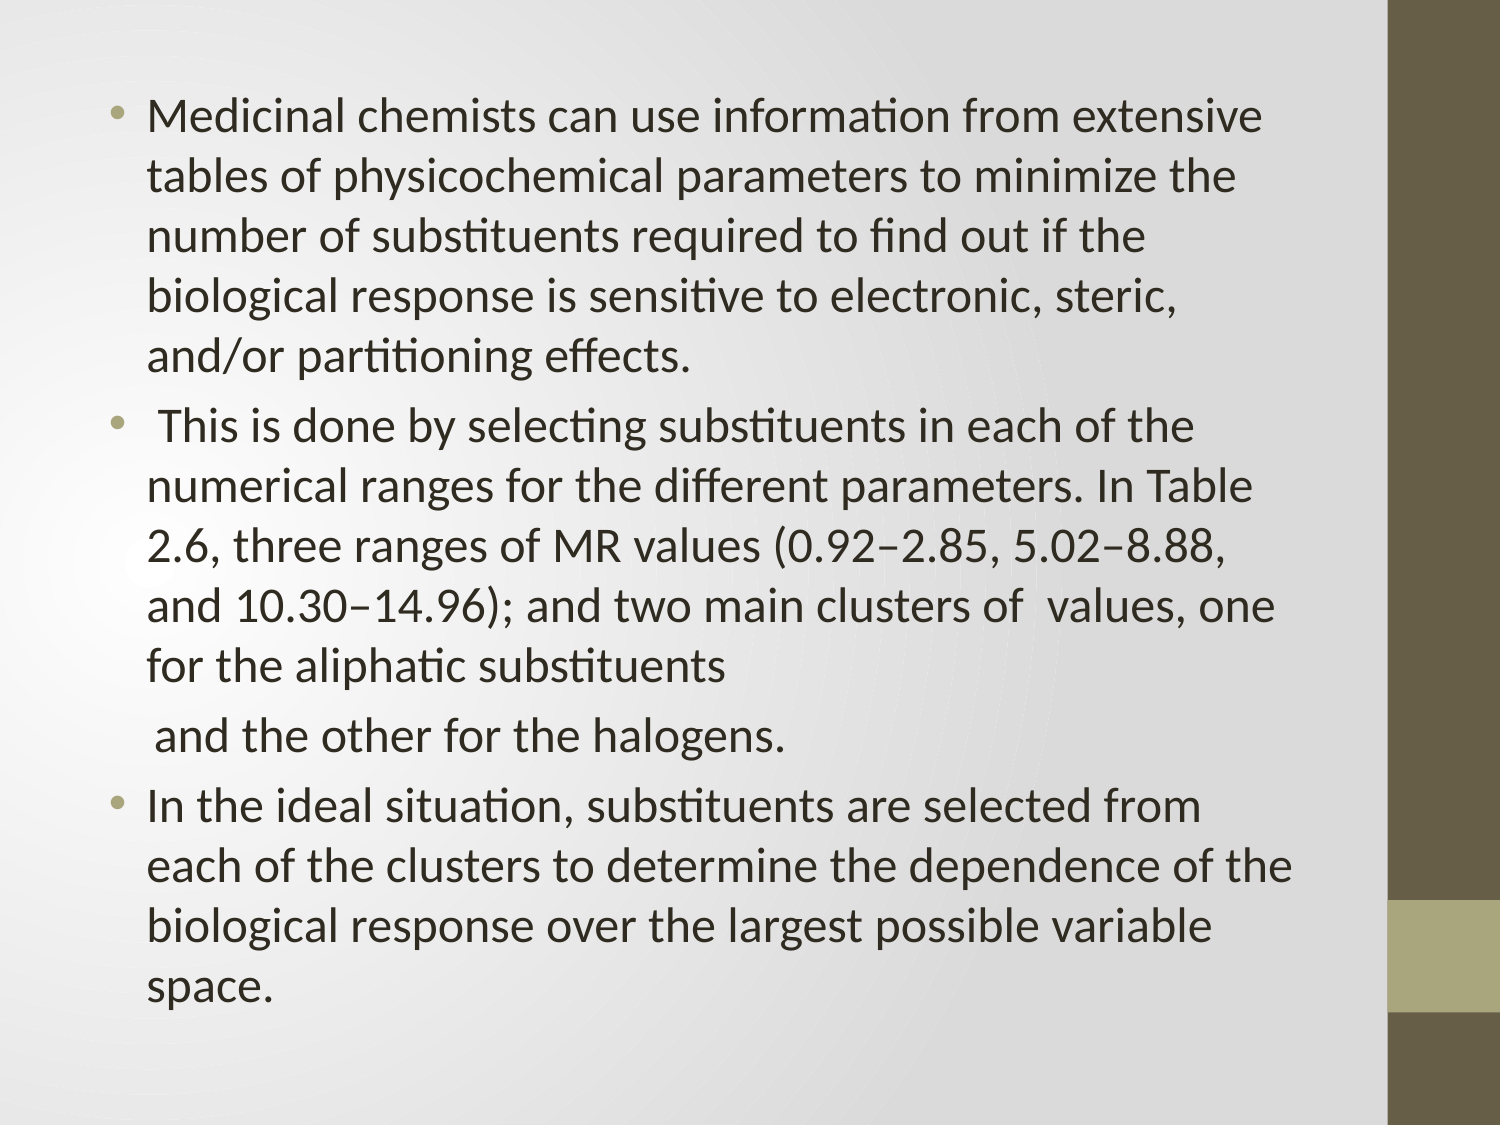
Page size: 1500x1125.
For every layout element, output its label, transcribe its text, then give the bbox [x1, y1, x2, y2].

list Medicinal chemists can use information from extensive tables of physicochemical parameters to minimize the number of substituents required to find out if the biological response is sensitive to electronic, steric, and/or partitioning effects. This is done by selecting substituents in each of the numerical ranges for the different parameters. In Table 2.6, three ranges of MR values (0.92–2.85, 5.02–8.88, and 10.30–14.96); and two main clusters of values, one for the aliphatic substituents and the other for the halogens. In the ideal situation, substituents are selected from each of the clusters to determine the dependence of the biological response over the largest possible variable space. [75, 75, 1325, 1050]
